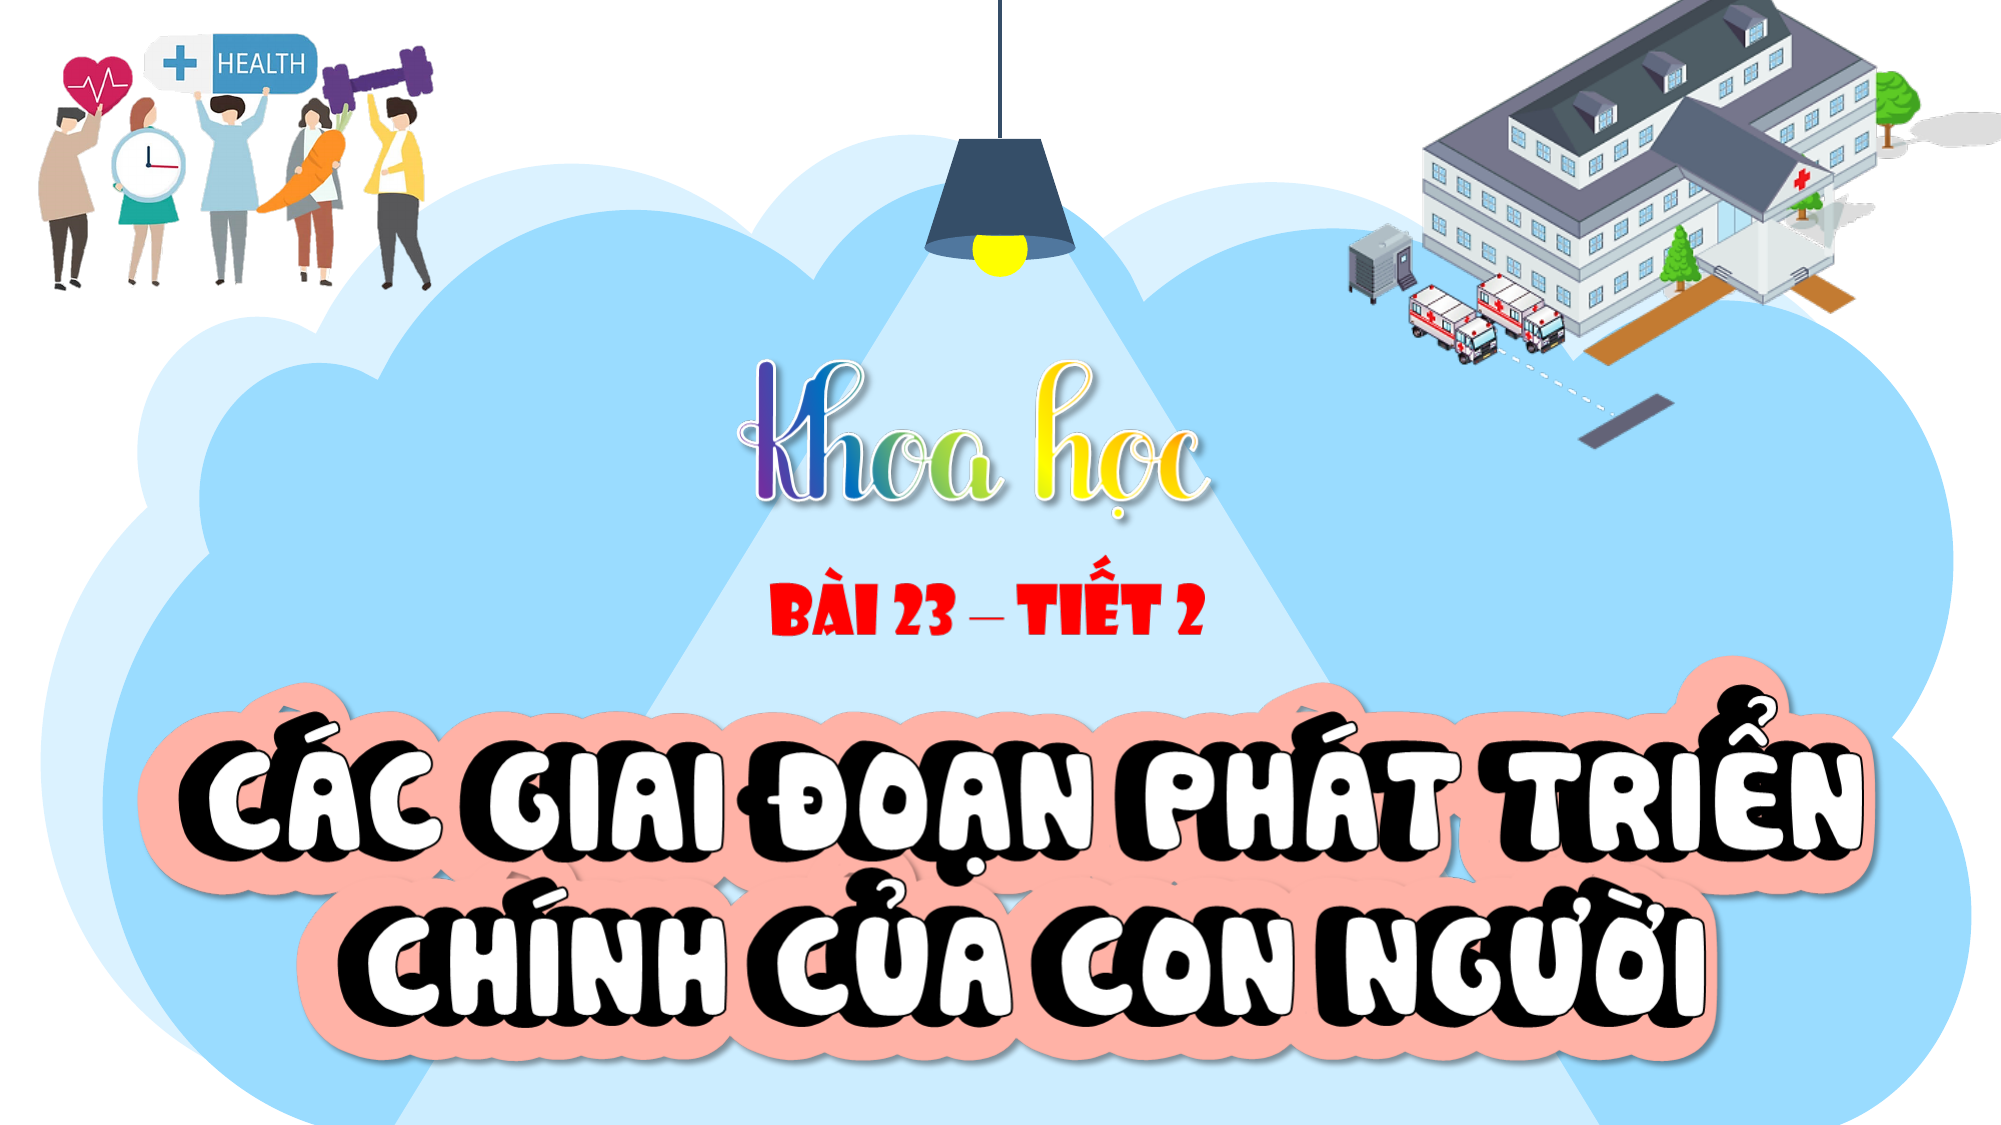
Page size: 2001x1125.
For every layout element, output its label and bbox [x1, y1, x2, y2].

text_box [40, 134, 1972, 1125]
picture [118, 0, 2001, 1074]
text_box [923, 0, 1076, 278]
picture [0, 0, 512, 317]
